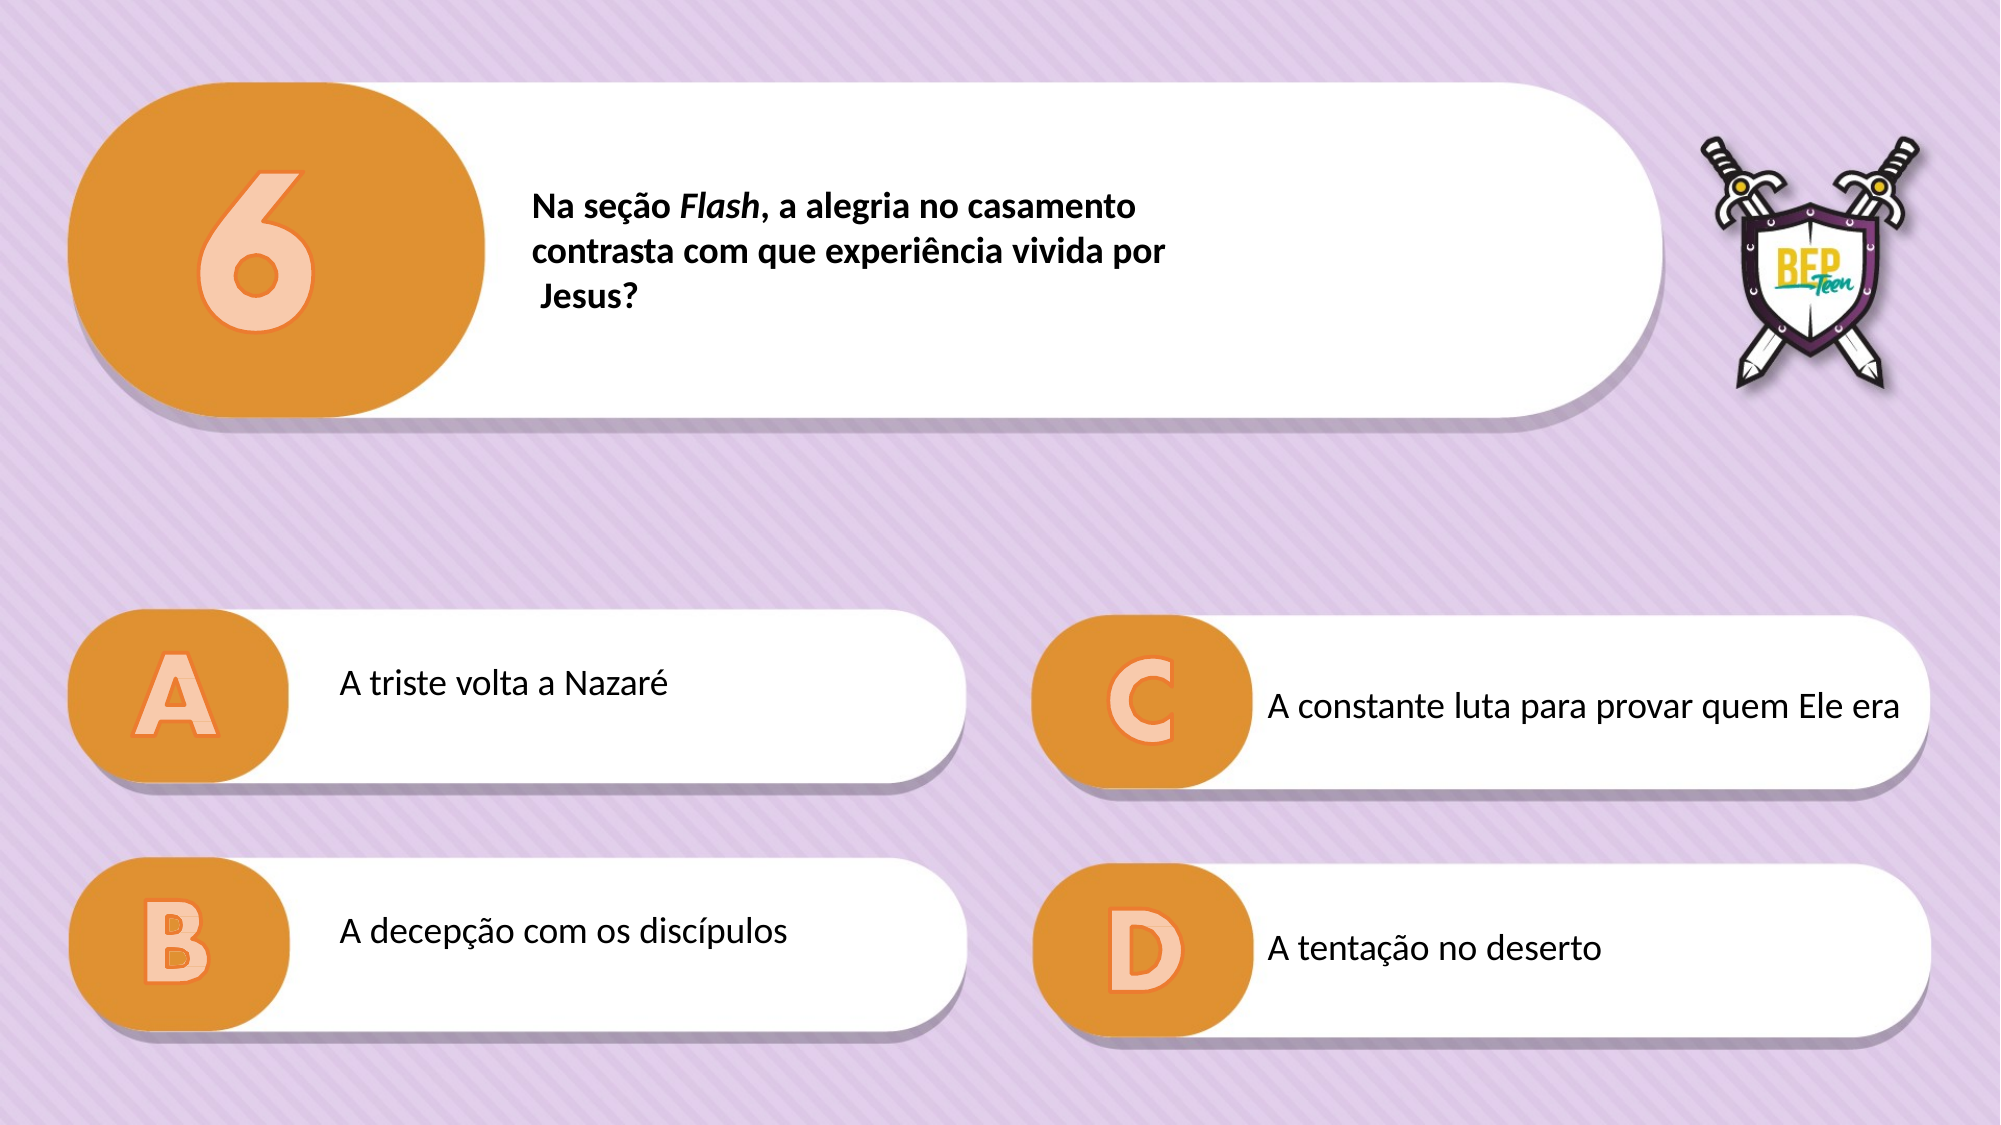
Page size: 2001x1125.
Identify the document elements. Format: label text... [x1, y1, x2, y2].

text_box A decepção com os discípulos [337, 903, 793, 951]
text_box A constante luta para provar quem Ele era [1265, 678, 1910, 726]
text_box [129, 650, 222, 739]
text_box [196, 169, 316, 335]
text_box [1106, 654, 1175, 747]
text_box A triste volta a Nazaré [337, 655, 676, 703]
text_box A tentação no deserto [1265, 920, 1608, 968]
picture [0, 0, 2000, 1125]
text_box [1107, 906, 1186, 995]
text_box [143, 897, 212, 986]
title Na seção Flash, a alegria no casamento contrasta com que experiência vivida por Jesus? [529, 178, 1172, 369]
